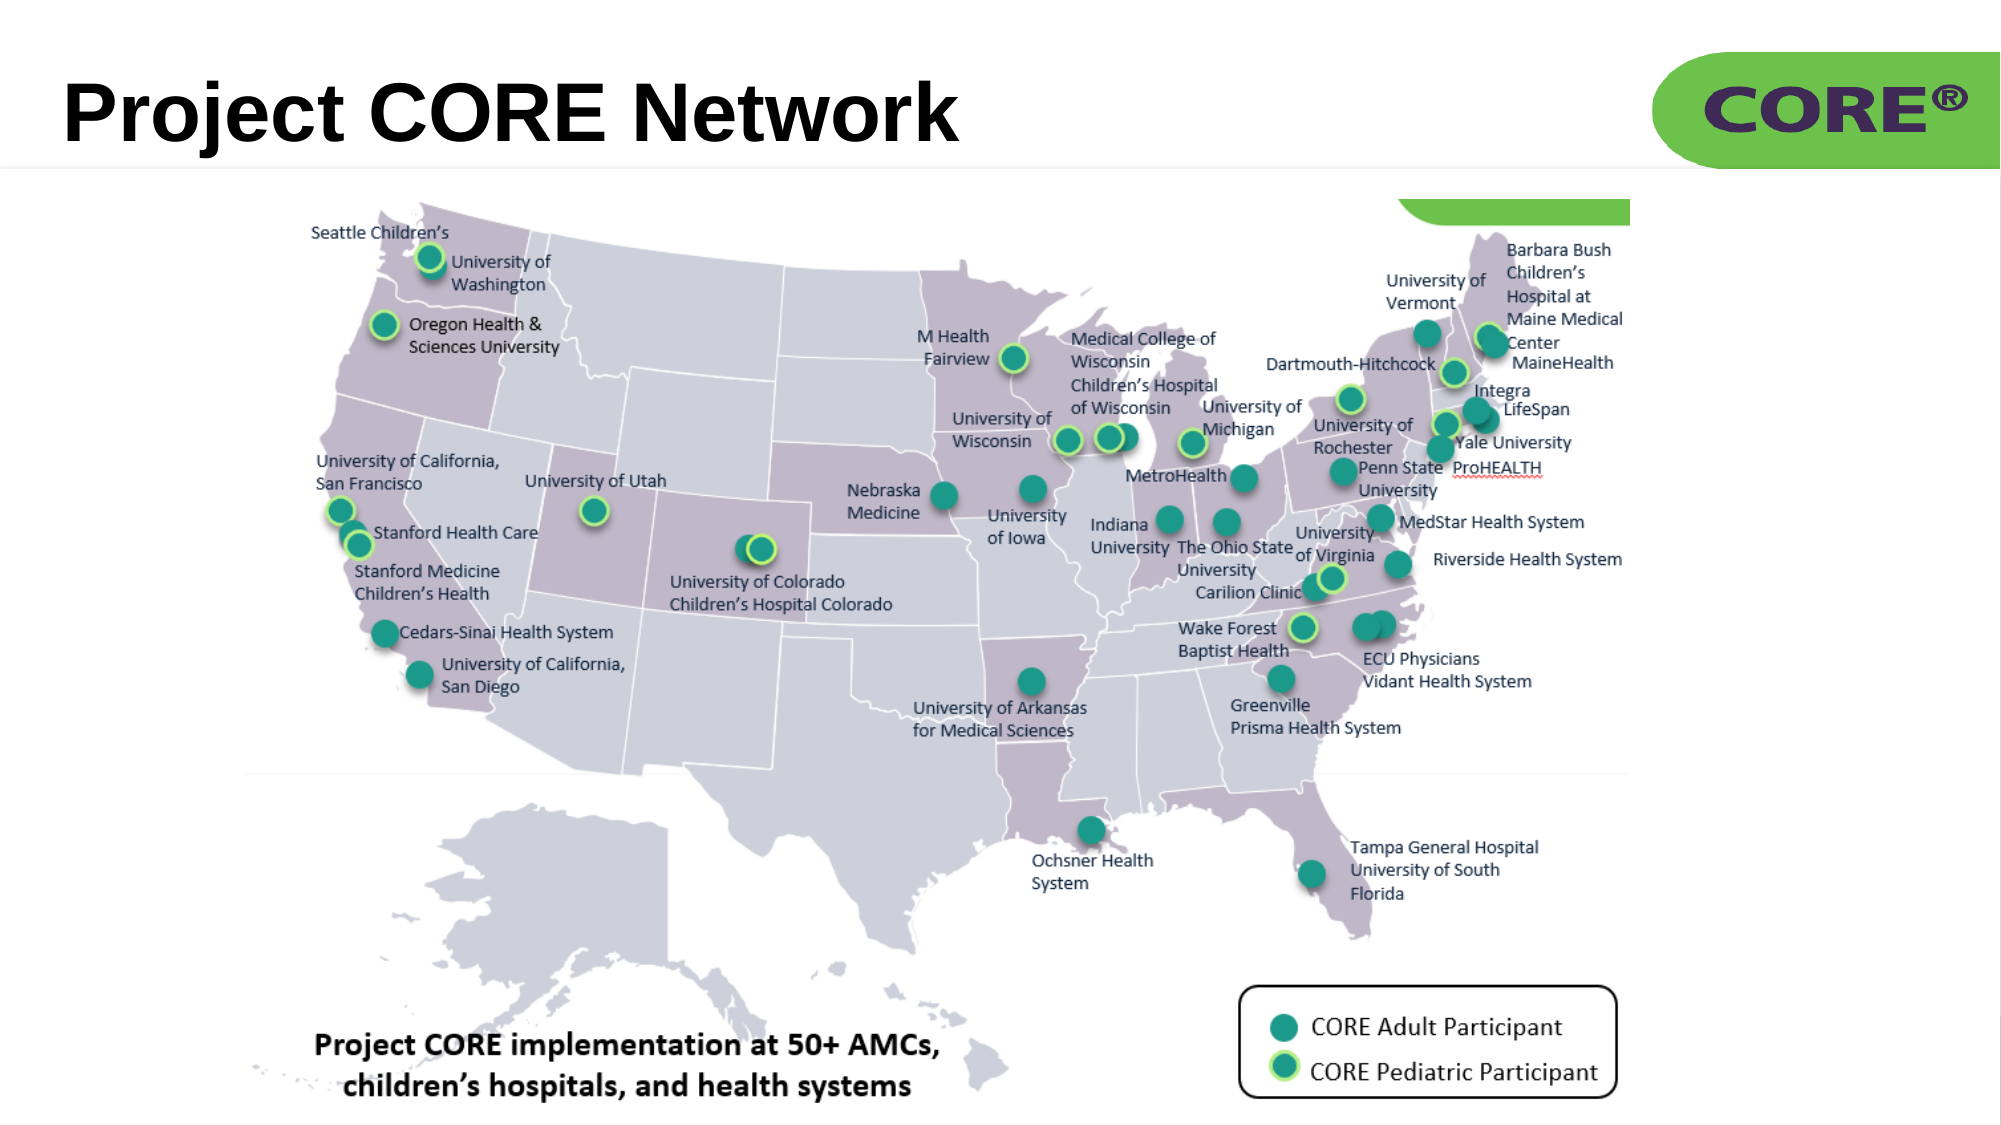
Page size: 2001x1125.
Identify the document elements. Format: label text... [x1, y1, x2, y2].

title Project CORE Network [47, 14, 1578, 202]
picture [0, 0, 2001, 169]
picture [244, 198, 1630, 1111]
